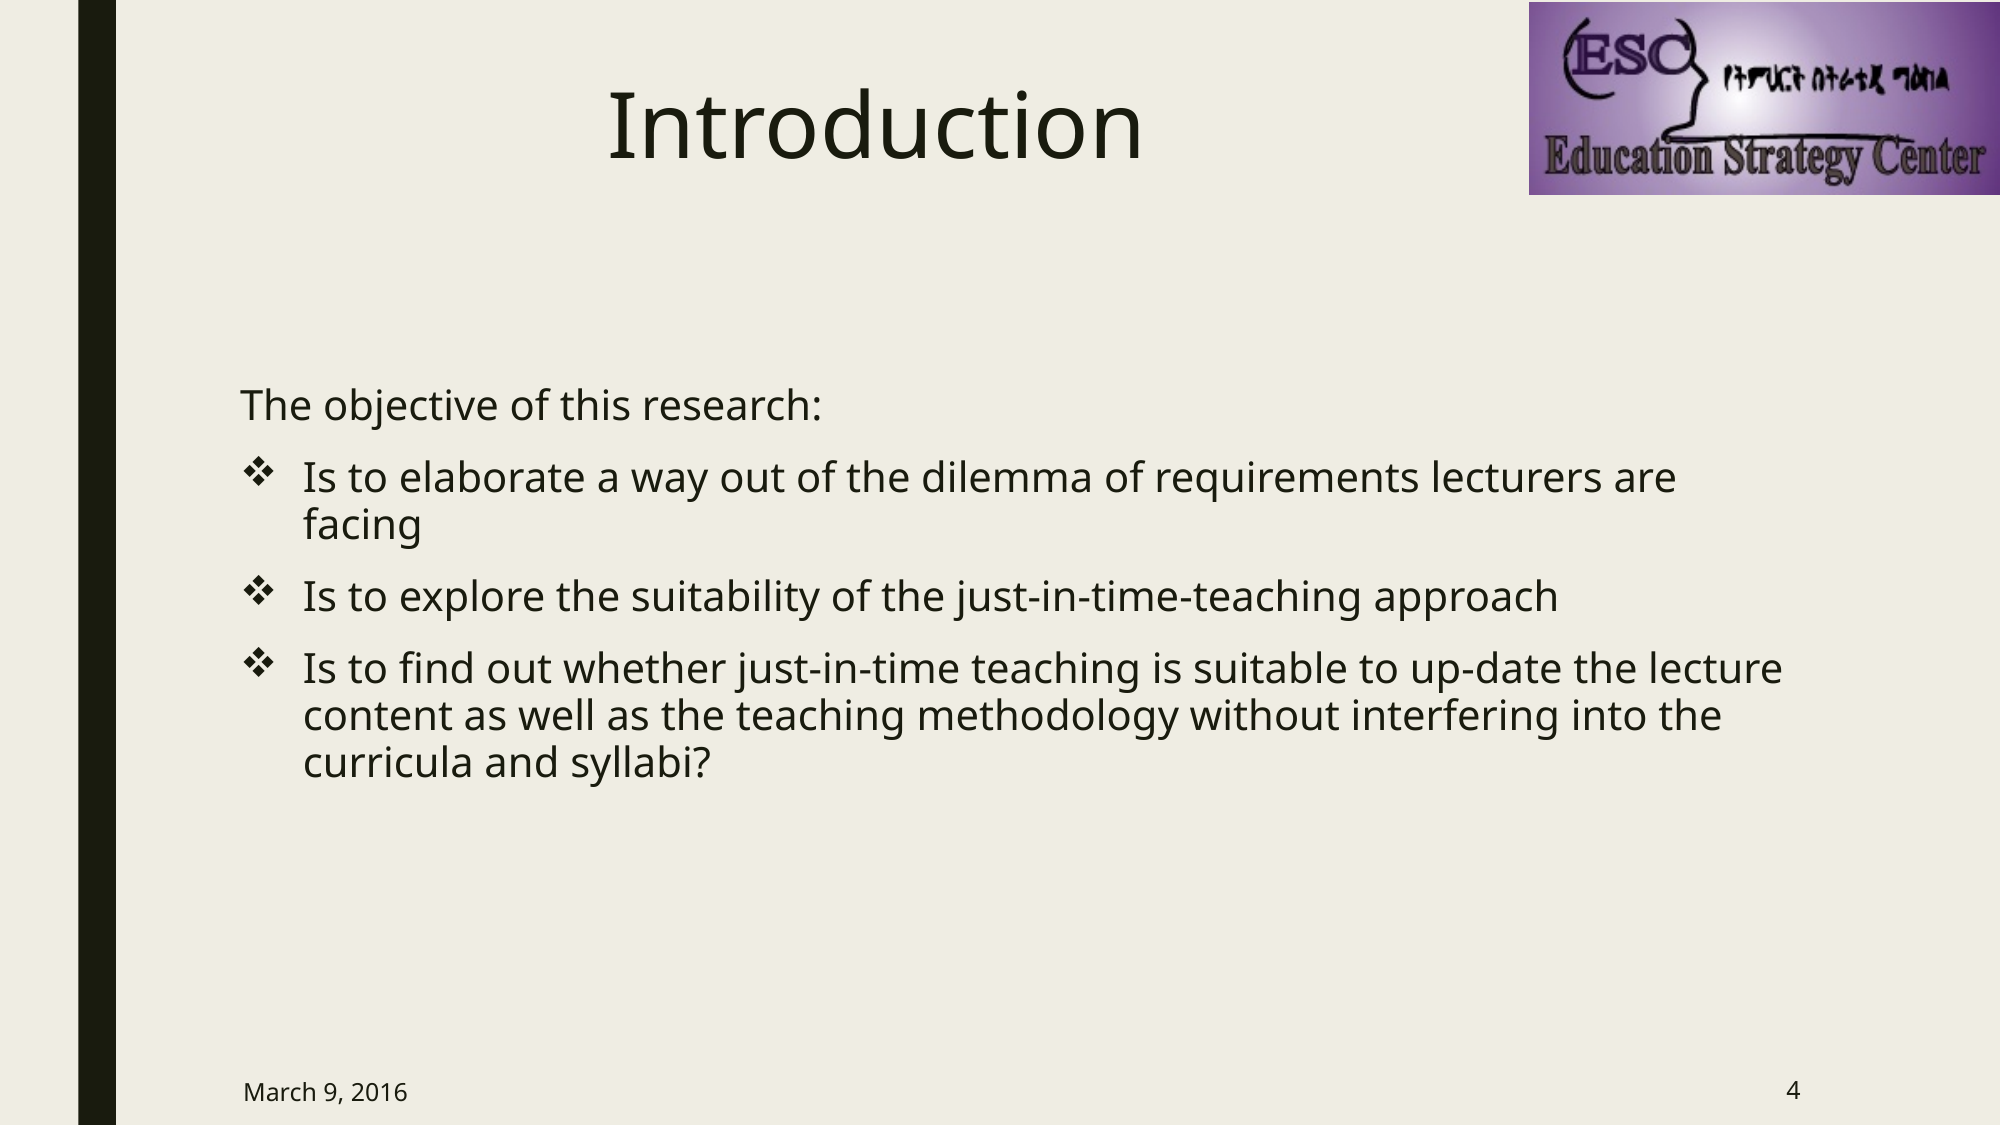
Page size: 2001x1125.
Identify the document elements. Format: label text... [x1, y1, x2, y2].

slide_number 4 [1553, 1058, 1816, 1125]
title Introduction [225, 73, 1529, 195]
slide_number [228, 1058, 426, 1125]
picture [1529, 2, 2000, 195]
list The objective of this research: Is to elaborate a way out of the dilemma of requirements lecturers are facing Is to explore the suitability of the just-in-time-teaching approach Is to find out whether just-in-time teaching is suitable to up-date the lecture content as well as the teaching methodology without interfering into the curricula and syllabi? [225, 375, 1800, 963]
